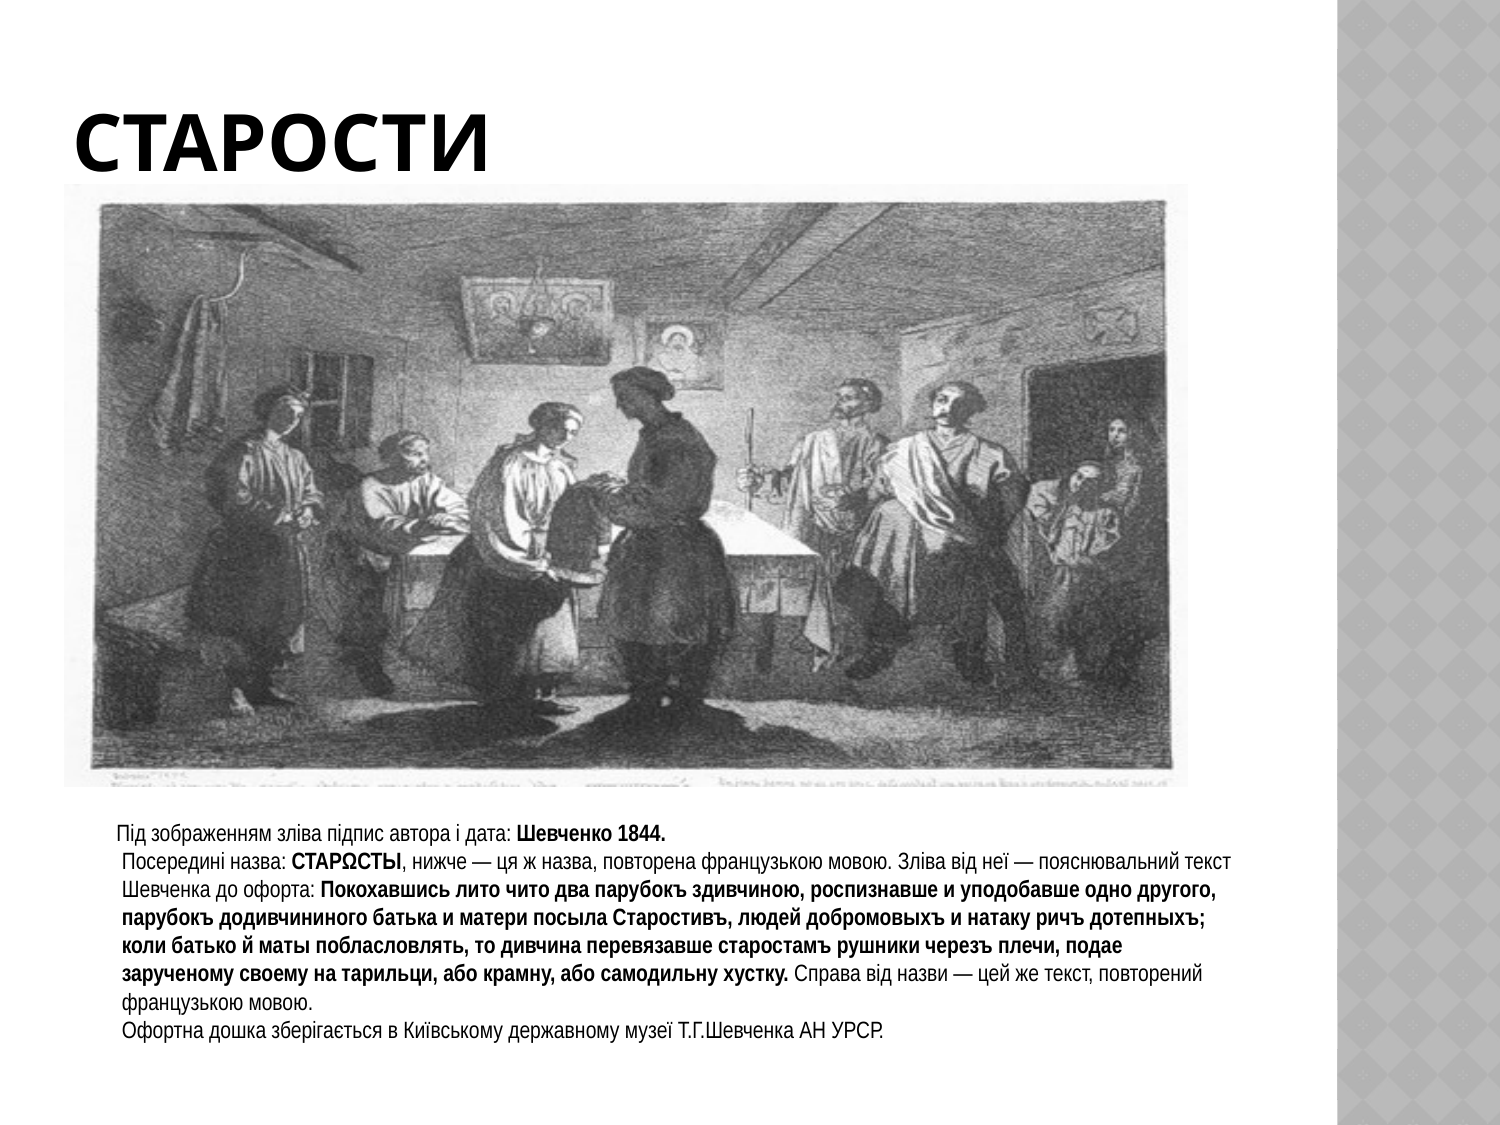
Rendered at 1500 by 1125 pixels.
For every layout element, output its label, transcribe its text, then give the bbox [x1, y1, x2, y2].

list Під зображенням зліва підпис автора і дата: Шевченко 1844. Посередині назва: СТАРΩСТЫ, нижче — ця ж назва, повторена французькою мовою. Зліва від неї — пояснювальний текст Шевченка до офорта: Покохавшись лито чито два парубокъ здивчиною, роспизнавше и уподобавше одно другого, парубокъ додивчининого батька и матери посыла Старостивъ, людей добромовыхъ и натаку ричъ дотепныхъ; коли батько й маты побласловлять, то дивчина перевязавше старостамъ рушники черезъ плечи, подае зарученому своему на тарильци, або крамну, або самодильну хустку. Справа від назви — цей же текст, повторений французькою мовою. Офортна дошка зберігається в Київському державному музеї Т.Г.Шевченка АН УРСР. [64, 810, 1253, 1125]
title Старости [64, 0, 1253, 188]
picture [64, 184, 1188, 788]
